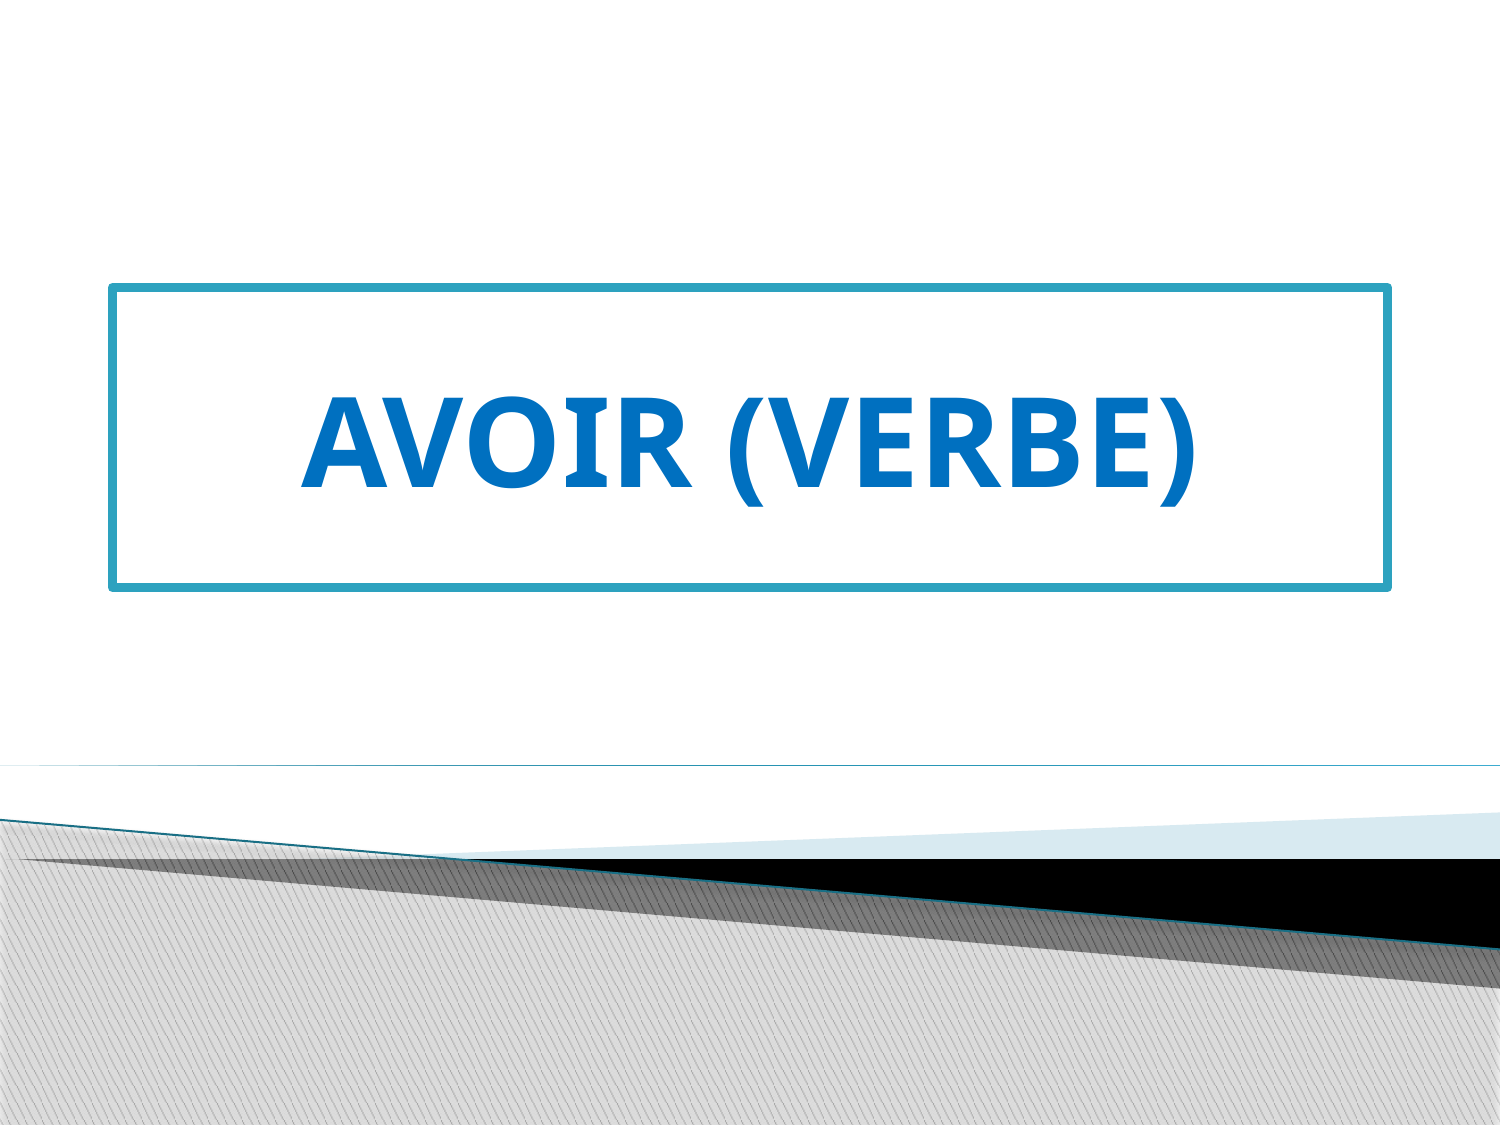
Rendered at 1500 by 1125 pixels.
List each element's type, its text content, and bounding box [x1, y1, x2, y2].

picture [5, 859, 1500, 989]
title AVOIR (VERBE) [108, 283, 1392, 592]
